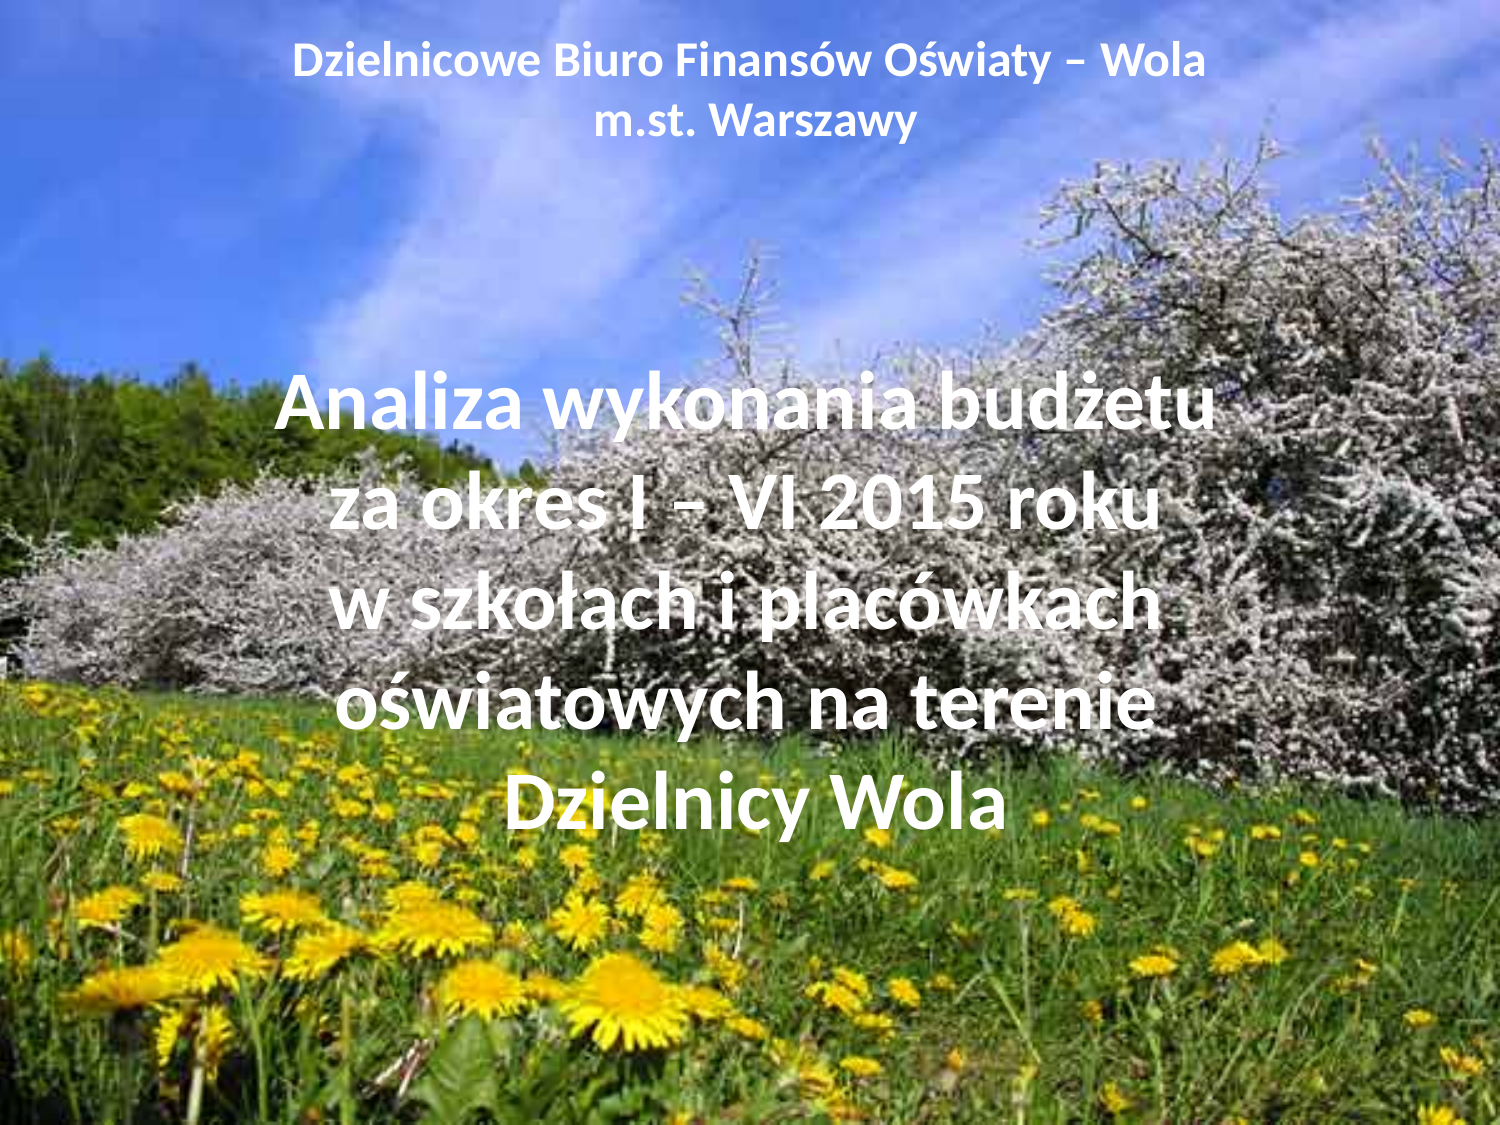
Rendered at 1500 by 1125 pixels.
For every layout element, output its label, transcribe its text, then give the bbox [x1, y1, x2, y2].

subtitle [159, 668, 1275, 1094]
picture [0, 0, 1500, 1125]
title Dzielnicowe Biuro Finansów Oświaty – Wola m.st. Warszawy Analiza wykonania budżetu za okres I – VI 2015 roku w szkołach i placówkach oświatowych na terenie Dzielnicy Wola [76, 78, 1436, 705]
